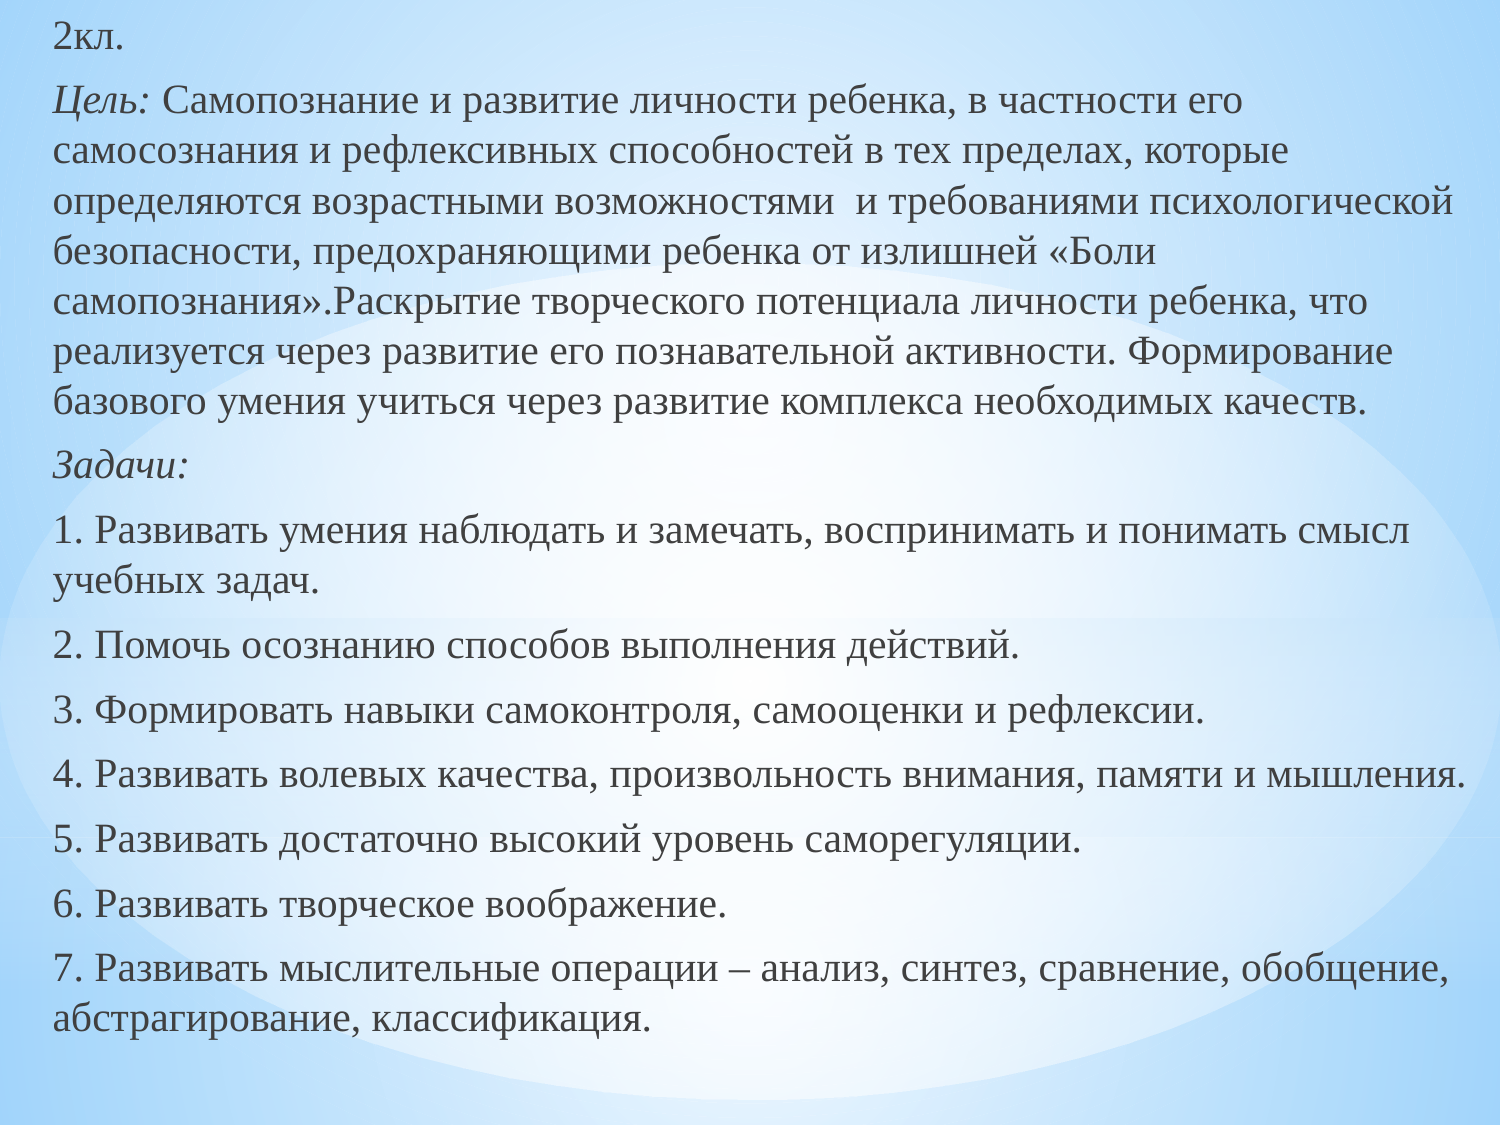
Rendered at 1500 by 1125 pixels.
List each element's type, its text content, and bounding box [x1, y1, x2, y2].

list 2кл. Цель: Самопознание и развитие личности ребенка, в частности его самосознания и рефлексивных способностей в тех пределах, которые определяются возрастными возможностями и требованиями психологической безопасности, предохраняющими ребенка от излишней «Боли самопознания».Раскрытие творческого потенциала личности ребенка, что реализуется через развитие его познавательной активности. Формирование базового умения учиться через развитие комплекса необходимых качеств. Задачи: 1. Развивать умения наблюдать и замечать, воспринимать и понимать смысл учебных задач. 2. Помочь осознанию способов выполнения действий. 3. Формировать навыки самоконтроля, самооценки и рефлексии. 4. Развивать волевых качества, произвольность внимания, памяти и мышления. 5. Развивать достаточно высокий уровень саморегуляции. 6. Развивать творческое воображение. 7. Развивать мыслительные операции – анализ, синтез, сравнение, обобщение, абстрагирование, классификация. [0, 0, 1500, 1125]
